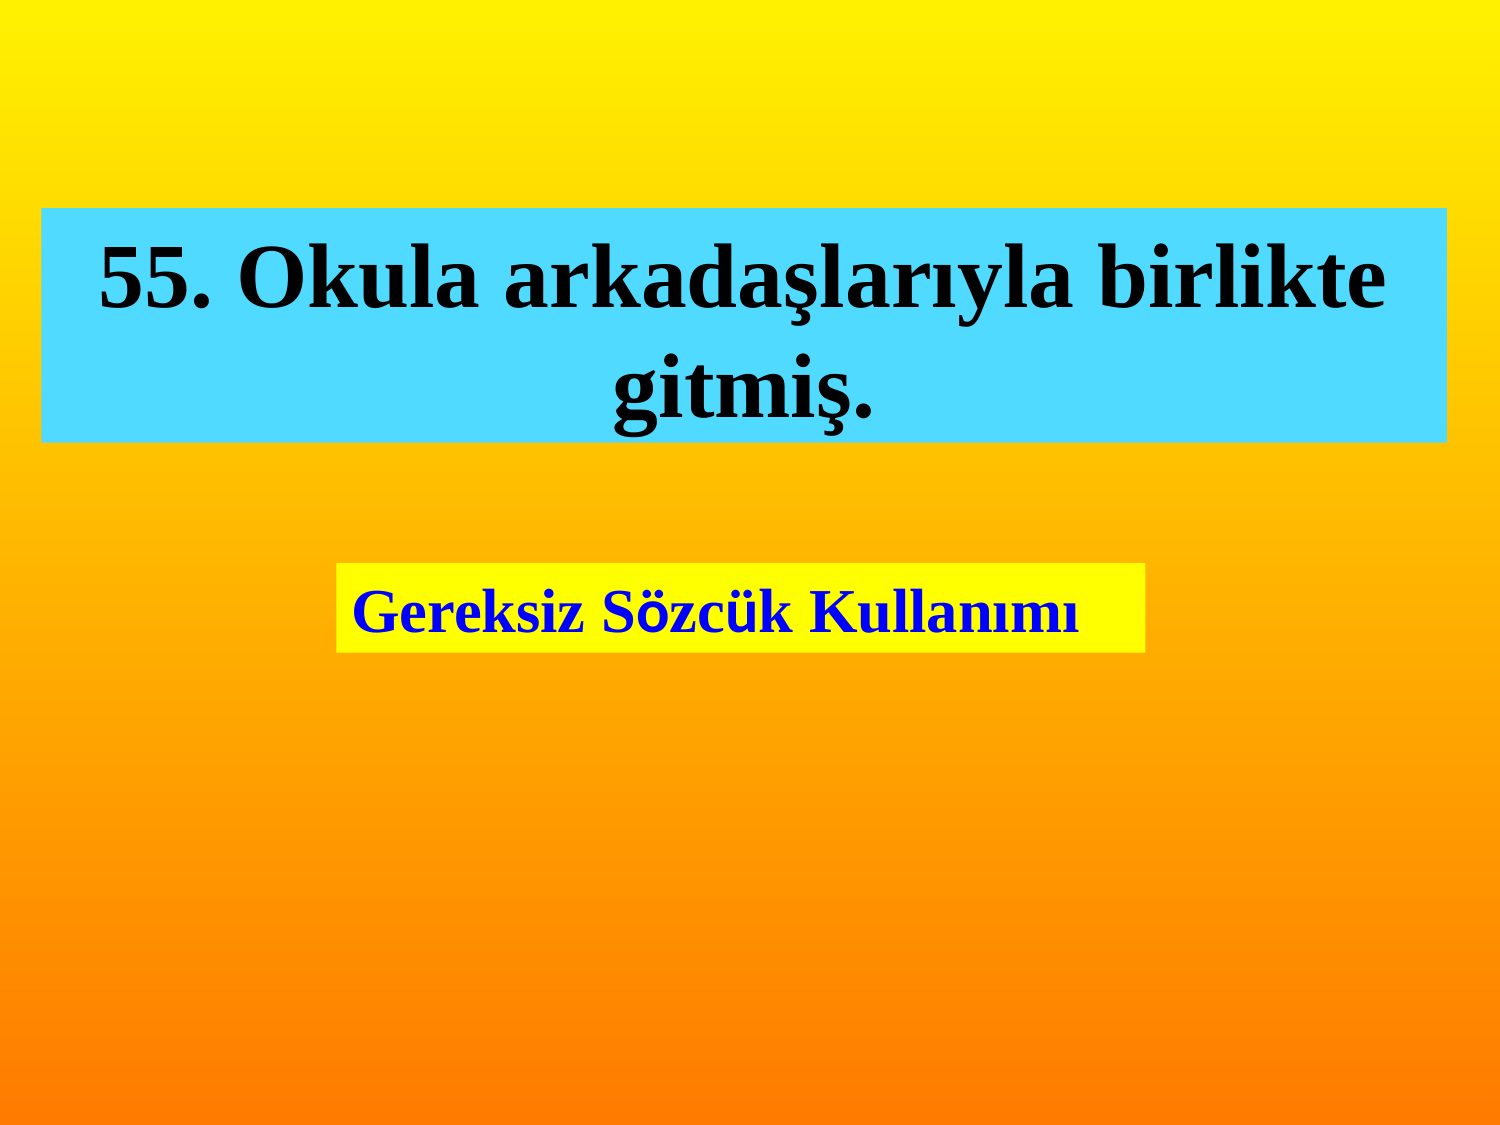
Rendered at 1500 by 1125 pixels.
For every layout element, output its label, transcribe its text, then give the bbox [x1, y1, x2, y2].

text_box 55. Okula arkadaşlarıyla birlikte gitmiş. [41, 208, 1447, 443]
text_box Gereksiz Sözcük Kullanımı [336, 562, 1146, 653]
